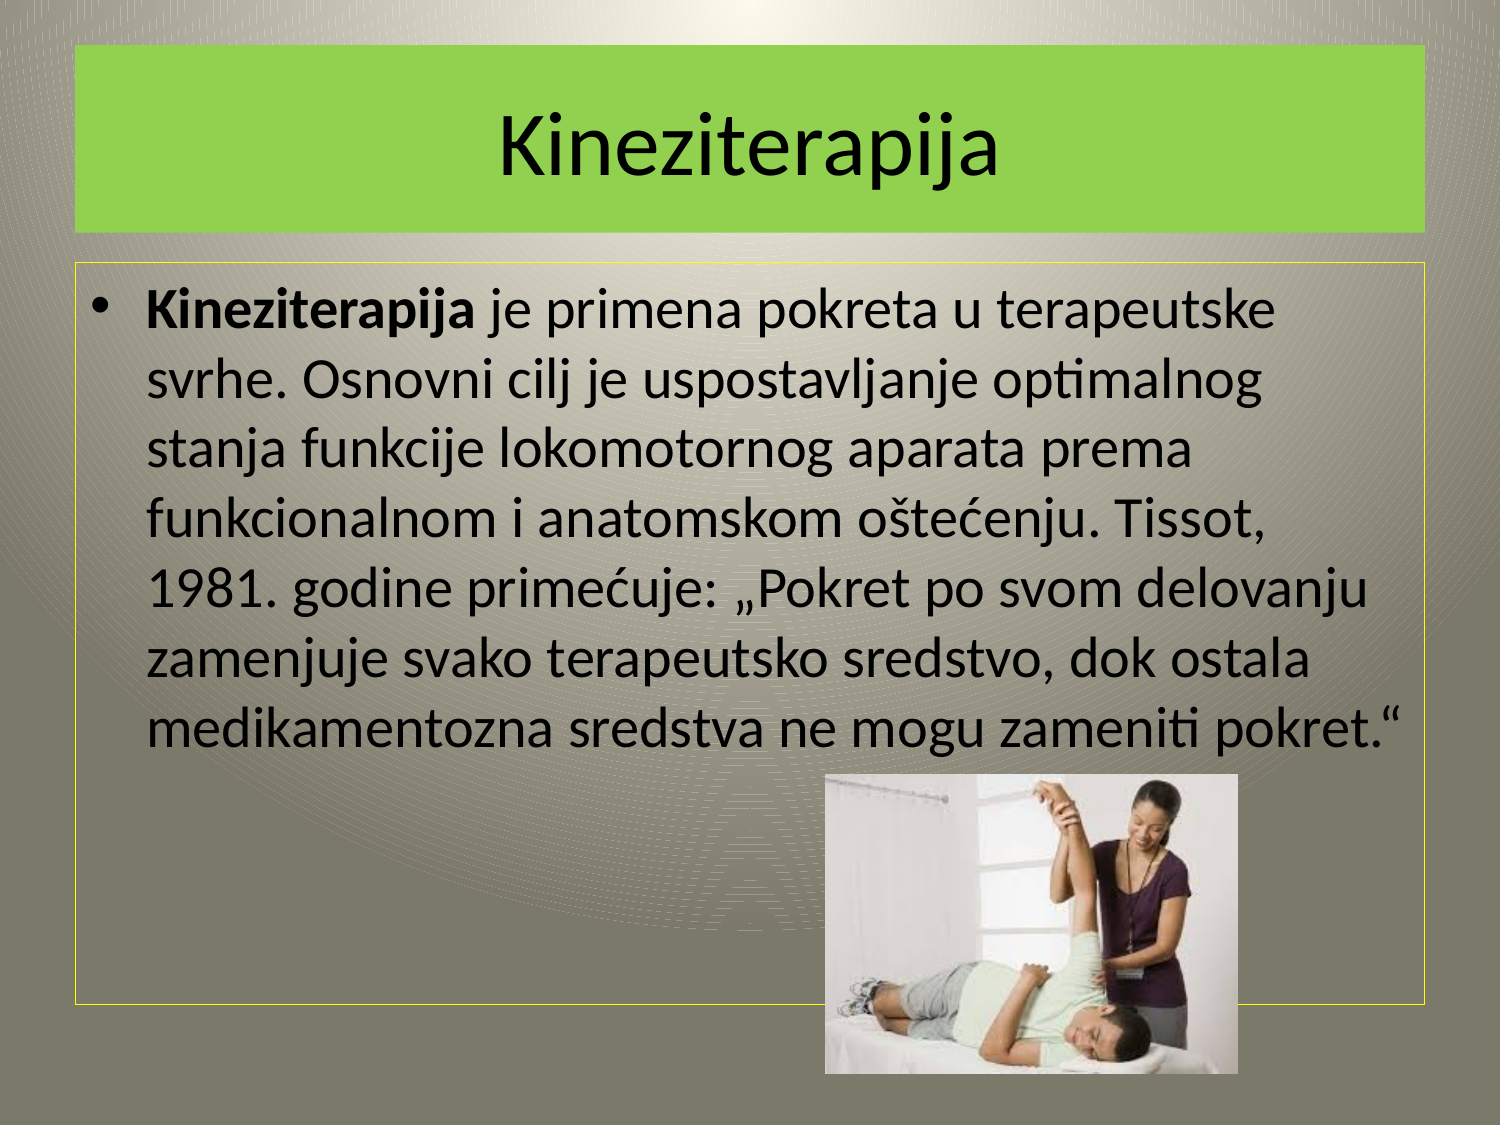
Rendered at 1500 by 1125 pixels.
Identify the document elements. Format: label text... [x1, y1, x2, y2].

picture [824, 774, 1238, 1074]
title Kineziterapija [75, 45, 1425, 233]
list Kineziterapija je primena pokreta u terapeutske svrhe. Osnovni cilj je uspostavljanje optimalnog stanja funkcije lokomotornog aparata prema funkcionalnom i anatomskom oštećenju. Tissot, 1981. godine primećuje: „Pokret po svom delovanju zamenjuje svako terapeutsko sredstvo, dok ostala medikamentozna sredstva ne mogu zameniti pokret.“ [75, 262, 1425, 1005]
